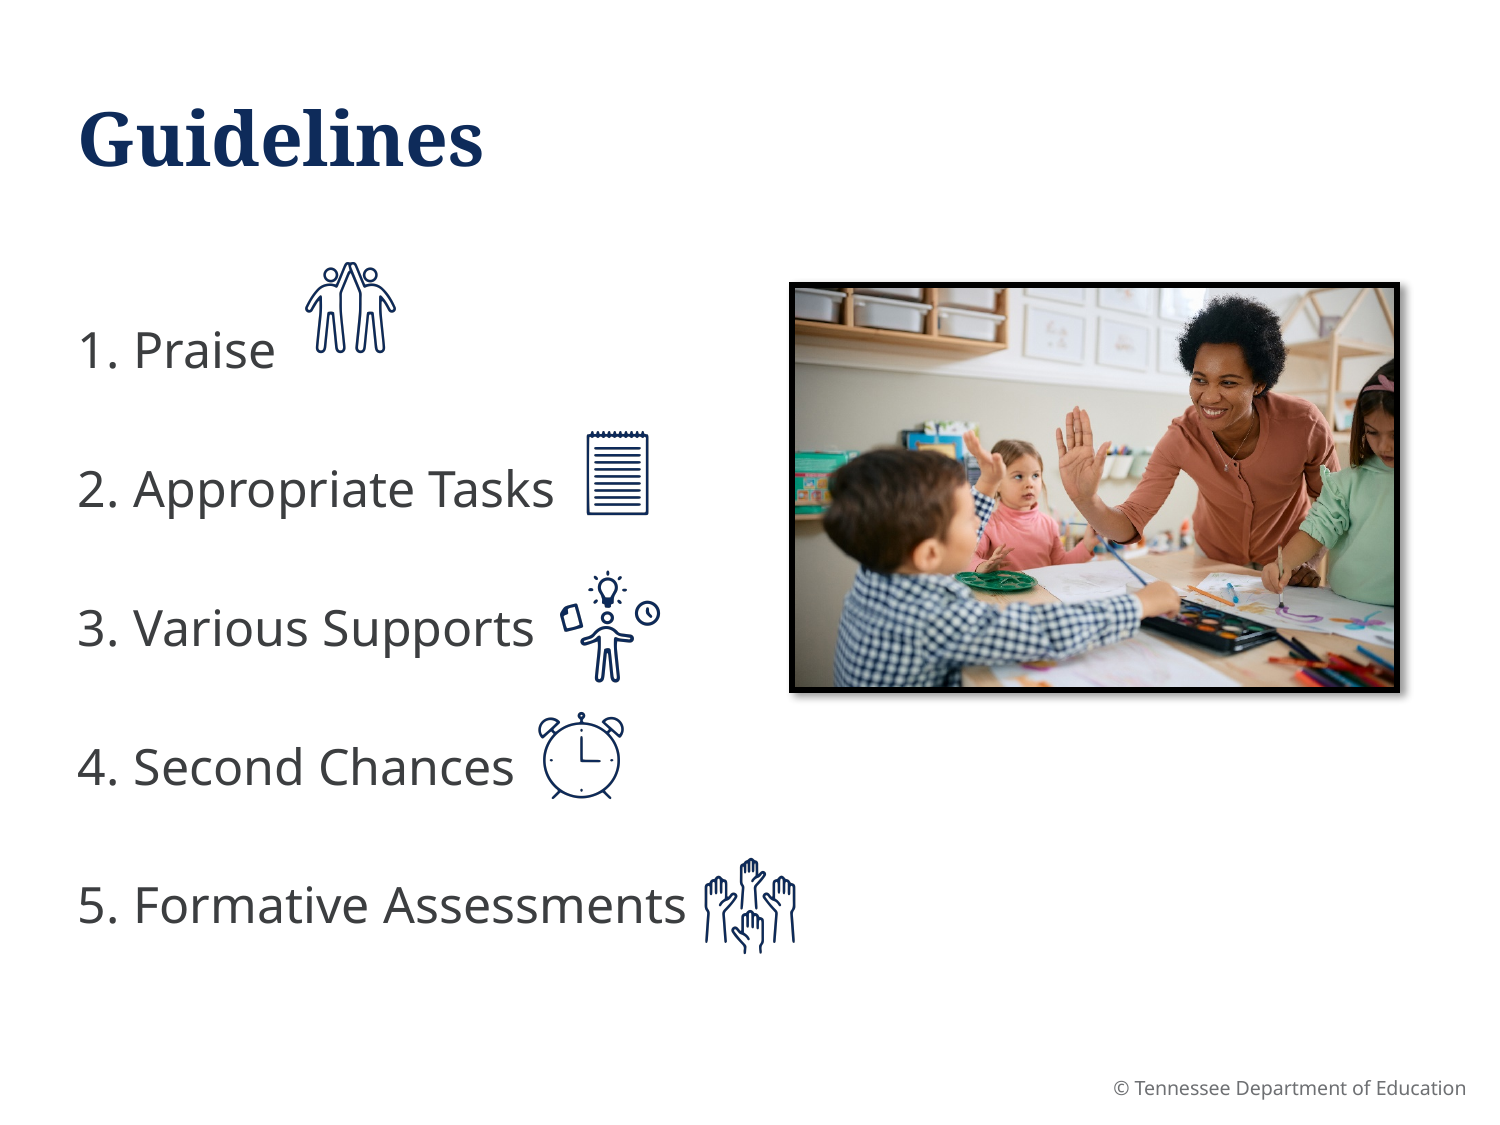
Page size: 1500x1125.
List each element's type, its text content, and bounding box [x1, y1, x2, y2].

title Guidelines [62, 37, 1425, 236]
picture [294, 251, 407, 364]
picture [524, 699, 638, 812]
list Praise Appropriate Tasks Various Supports Second Chances Formative Assessments [62, 251, 1425, 963]
picture [795, 287, 1395, 687]
picture [541, 558, 679, 695]
picture [561, 416, 675, 530]
picture [693, 849, 807, 963]
